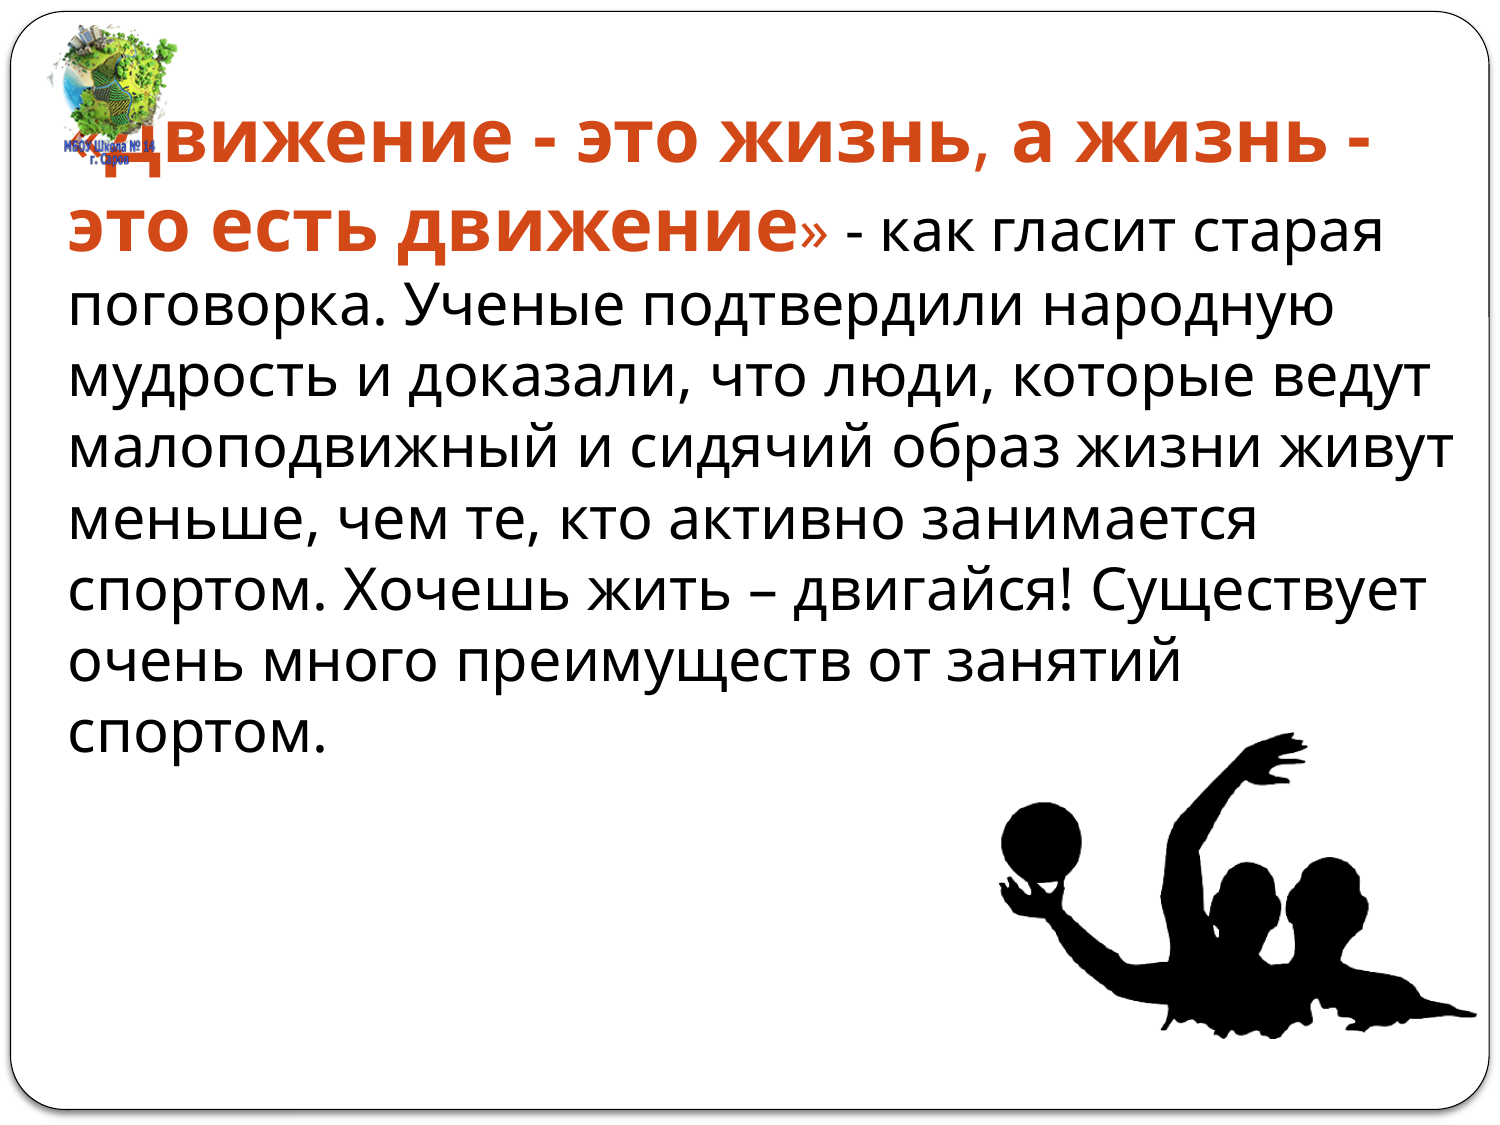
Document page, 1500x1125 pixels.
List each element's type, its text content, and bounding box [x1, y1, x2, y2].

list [997, 646, 1477, 1125]
picture [40, 18, 180, 172]
title «Движение - это жизнь, а жизнь - это есть движение» - как гласит старая поговорка. Ученые подтвердили народную мудрость и доказали, что люди, которые ведут малоподвижный и сидячий образ жизни живут меньше, чем те, кто активно занимается спортом. Хочешь жить – двигайся! Существует очень много преимуществ от занятий спортом. [53, 78, 1471, 780]
